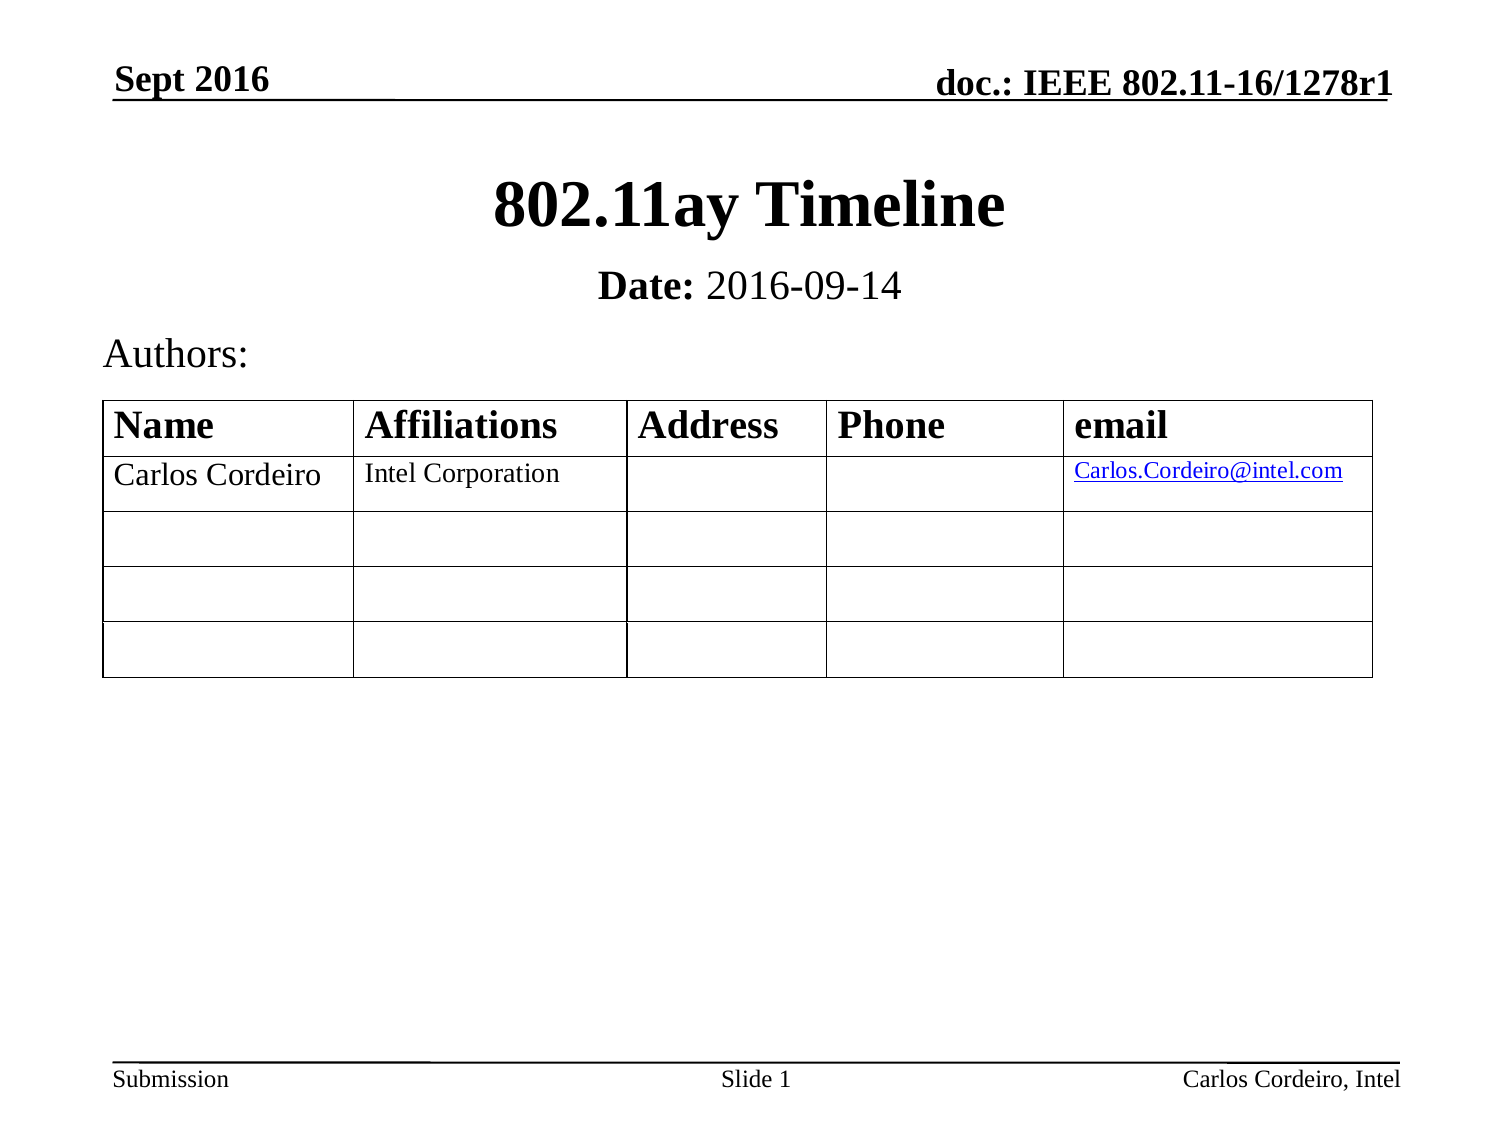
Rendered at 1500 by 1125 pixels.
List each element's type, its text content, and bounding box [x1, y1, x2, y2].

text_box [87, 399, 1400, 807]
footer Carlos Cordeiro, Intel [902, 1061, 1402, 1093]
slide_number Slide 1 [712, 1061, 800, 1123]
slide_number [114, 54, 493, 100]
title 802.11ay Timeline [112, 112, 1388, 249]
text_box Authors: [87, 318, 325, 381]
list Date: 2016-09-14 [112, 249, 1388, 316]
